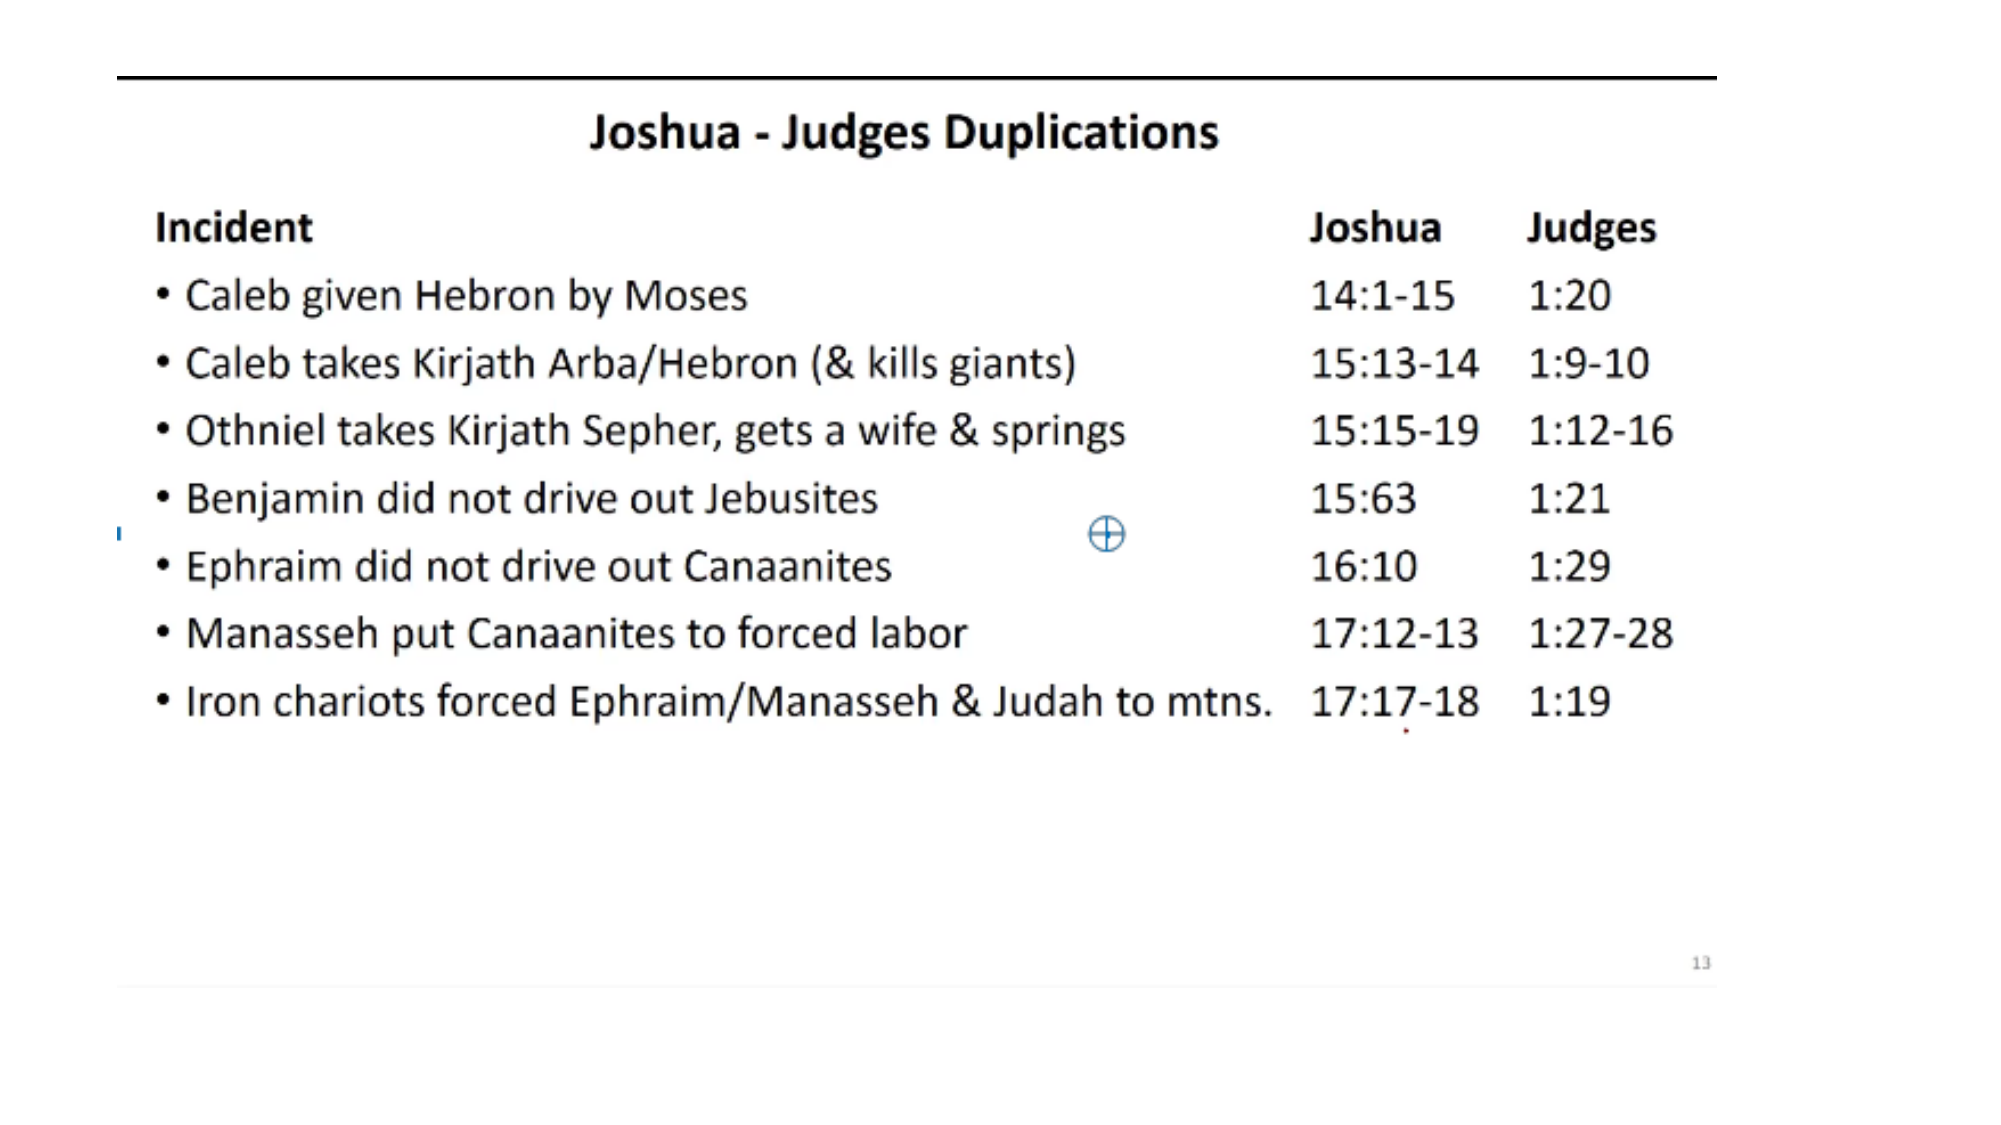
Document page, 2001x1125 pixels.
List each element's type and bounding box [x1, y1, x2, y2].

picture [117, 76, 1717, 989]
